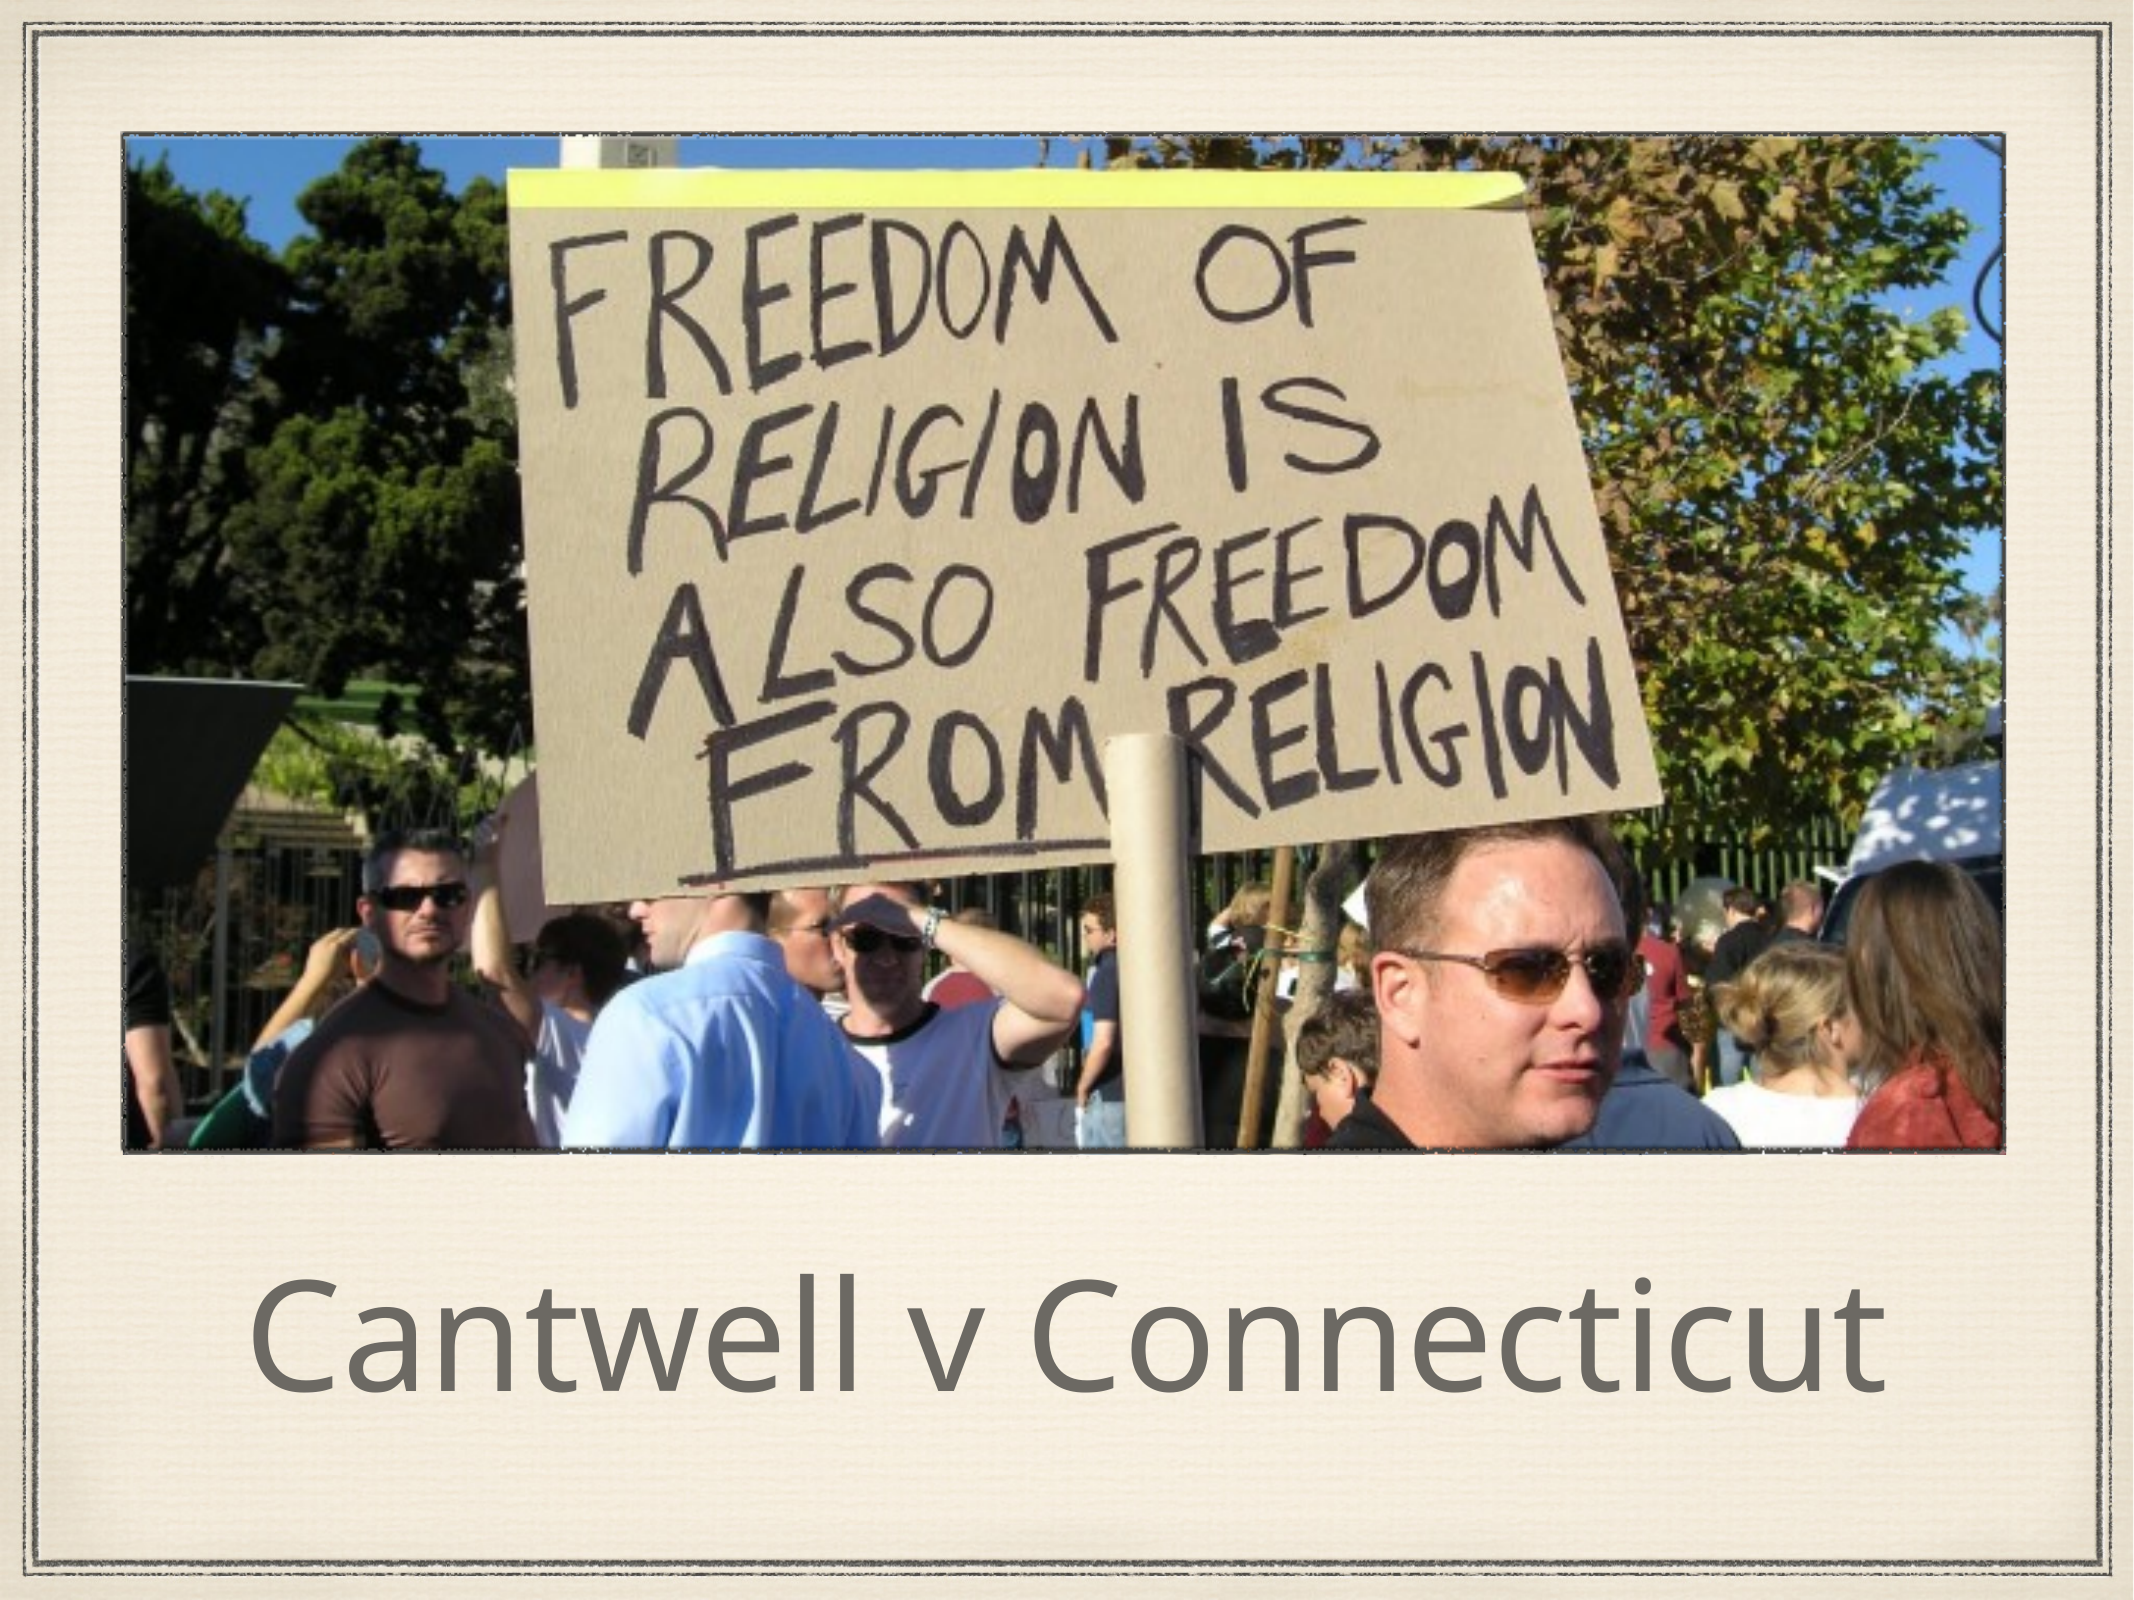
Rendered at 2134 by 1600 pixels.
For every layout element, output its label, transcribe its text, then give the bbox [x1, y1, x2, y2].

title Cantwell v Connecticut [124, 1218, 2009, 1441]
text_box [120, 130, 2011, 1159]
picture [0, 0, 2134, 1600]
